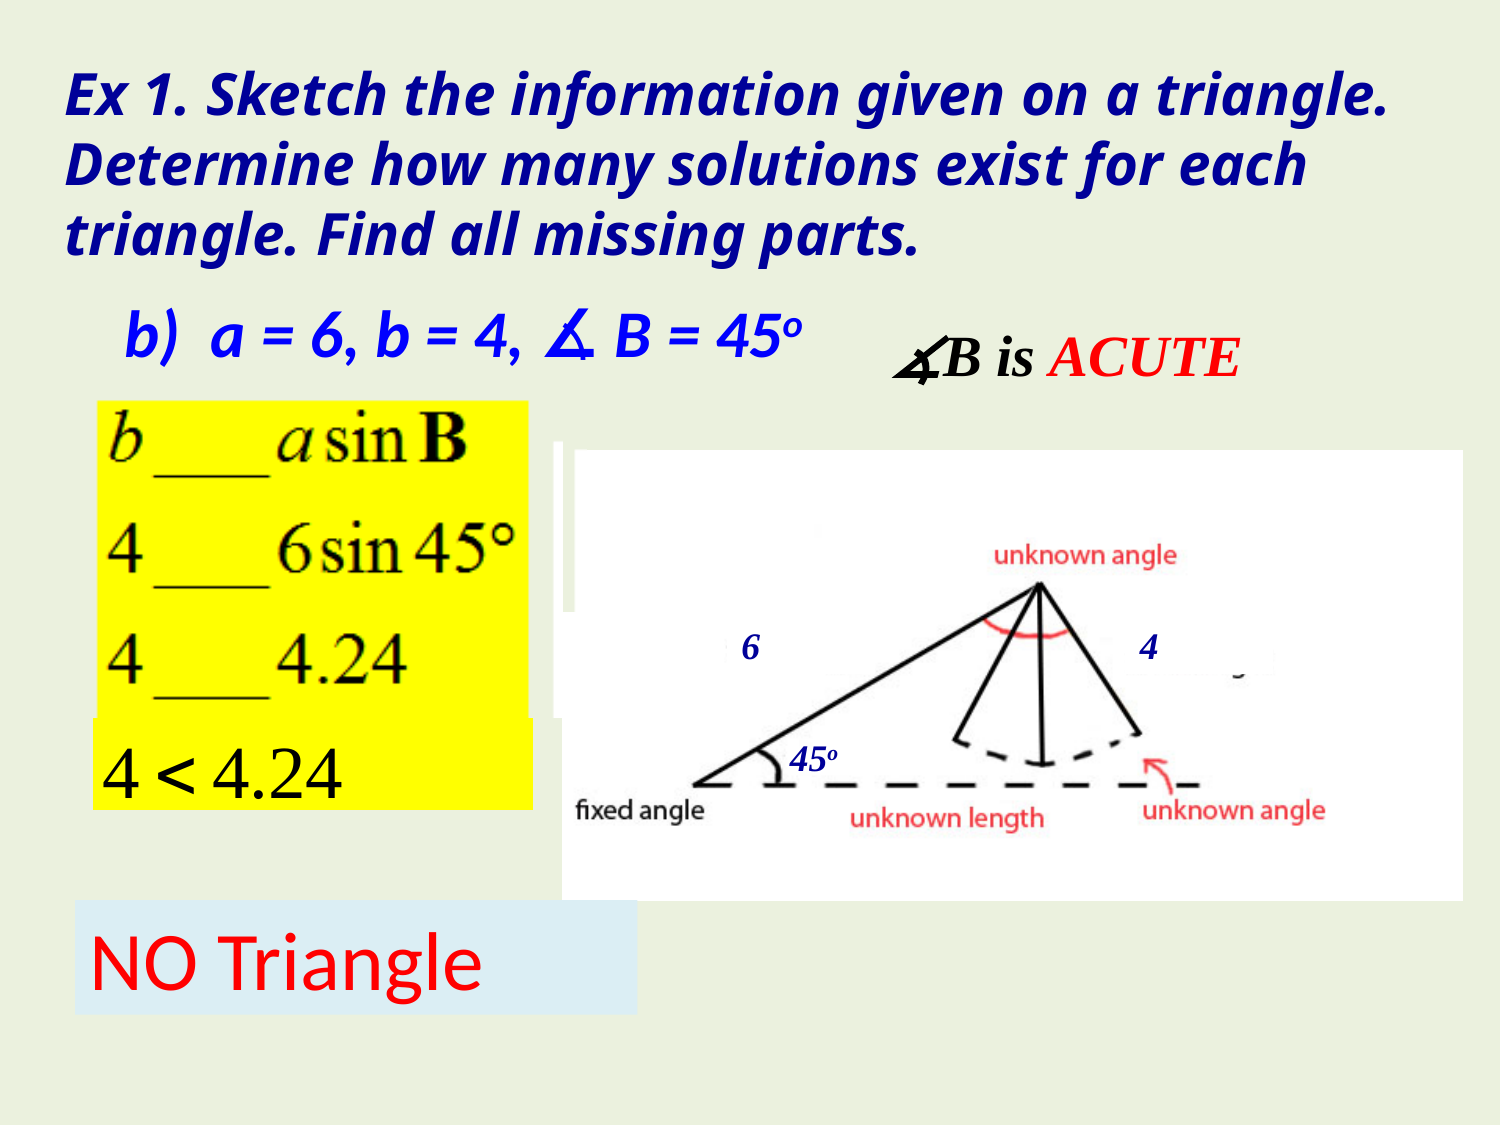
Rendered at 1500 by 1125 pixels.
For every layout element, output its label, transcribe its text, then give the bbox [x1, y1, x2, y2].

text_box ∡B is ACUTE [875, 311, 1325, 396]
text_box b) a = 6, b = 4, ∡ B = 45o [49, 283, 1025, 459]
text_box NO Triangle [75, 900, 638, 1015]
text_box Ex 1. Sketch the information given on a triangle. Determine how many solutions exist for each triangle. Find all missing parts. [50, 50, 1425, 275]
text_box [93, 727, 534, 811]
picture [63, 390, 1463, 901]
